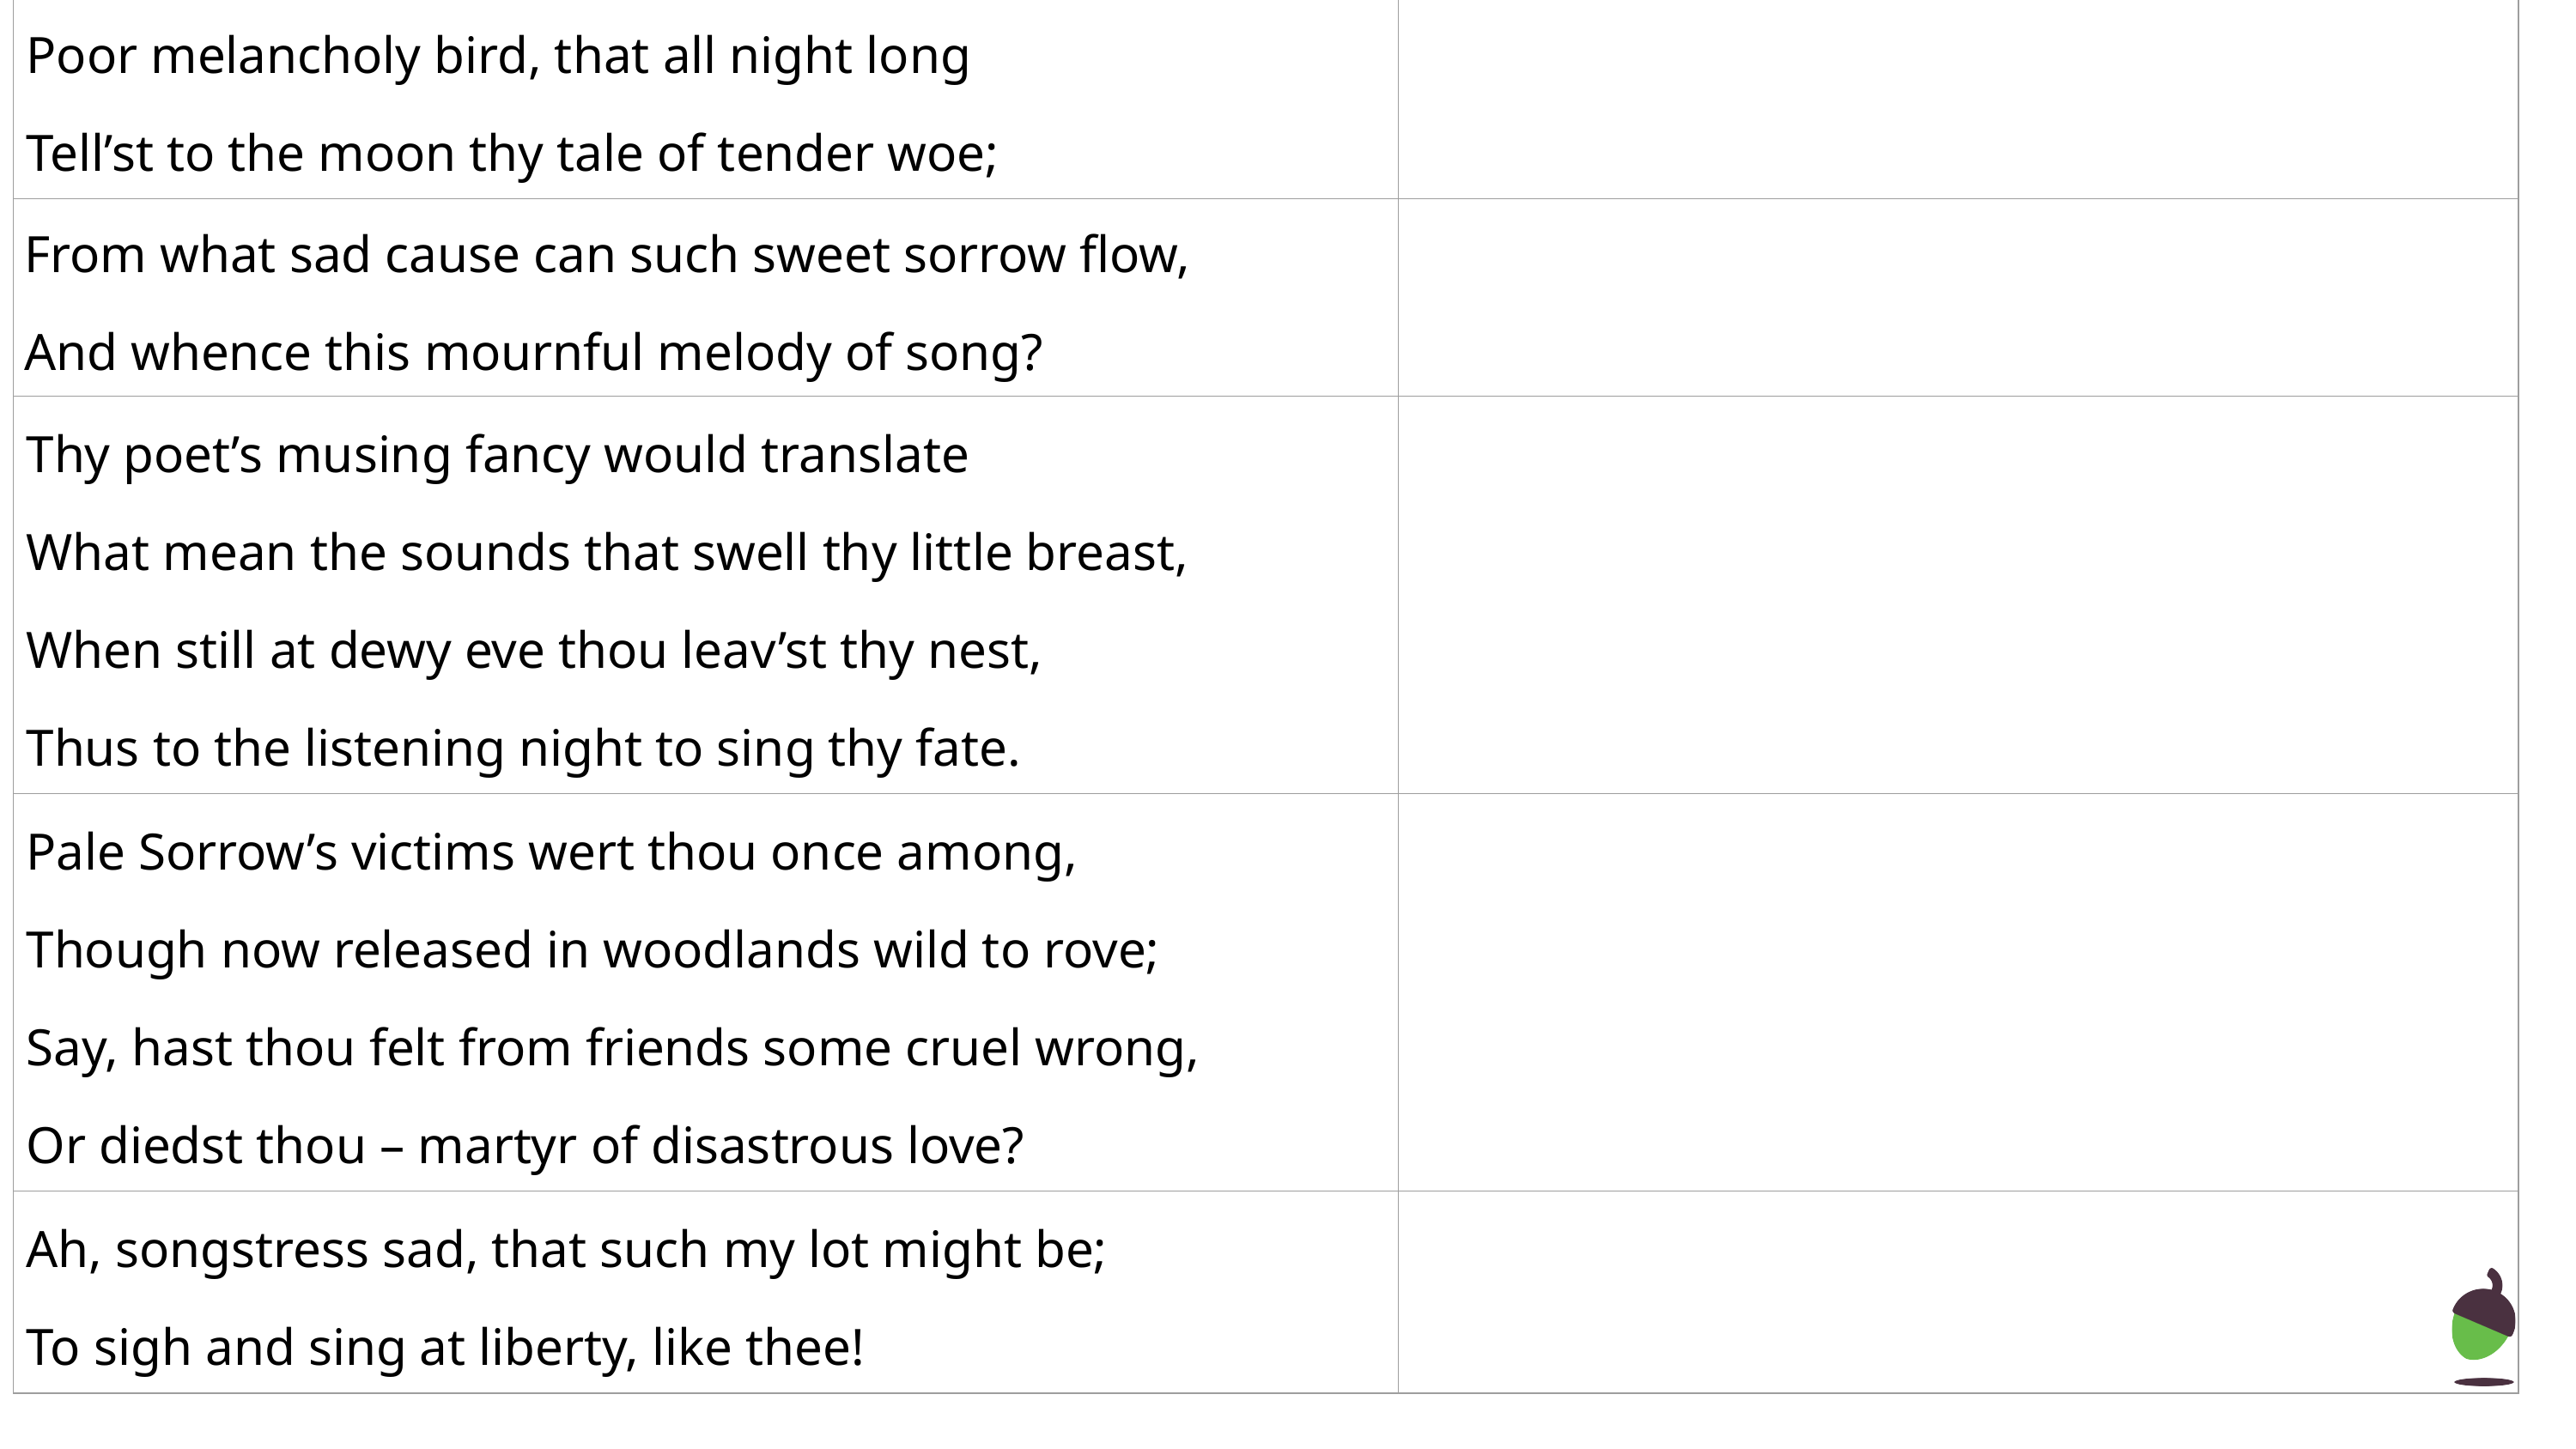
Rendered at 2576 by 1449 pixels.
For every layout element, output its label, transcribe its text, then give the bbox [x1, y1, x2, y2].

table_cell [1399, 199, 2518, 396]
table_header Poor melancholy bird, that all night long Tell’st to the moon thy tale of tender woe; [14, 0, 1398, 198]
table_cell [1399, 397, 2518, 793]
table_cell Thy poet’s musing fancy would translate What mean the sounds that swell thy little breast, When still at dewy eve thou leav’st thy nest, Thus to the listening night to sing thy fate. [14, 397, 1398, 793]
table_header [1399, 0, 2518, 198]
table_cell [1399, 1191, 2518, 1392]
slide_number ‹#› [129, 1394, 332, 1401]
table_cell From what sad cause can such sweet sorrow flow, And whence this mournful melody of song? [14, 199, 1398, 396]
table_cell Pale Sorrow’s victims wert thou once among, Though now released in woodlands wild to rove; Say, hast thou felt from friends some cruel wrong, Or diedst thou – martyr of disastrous love? [14, 794, 1398, 1191]
table_cell Ah, songstress sad, that such my lot might be; To sigh and sing at liberty, like thee! [14, 1191, 1398, 1392]
table_cell [1399, 794, 2518, 1191]
